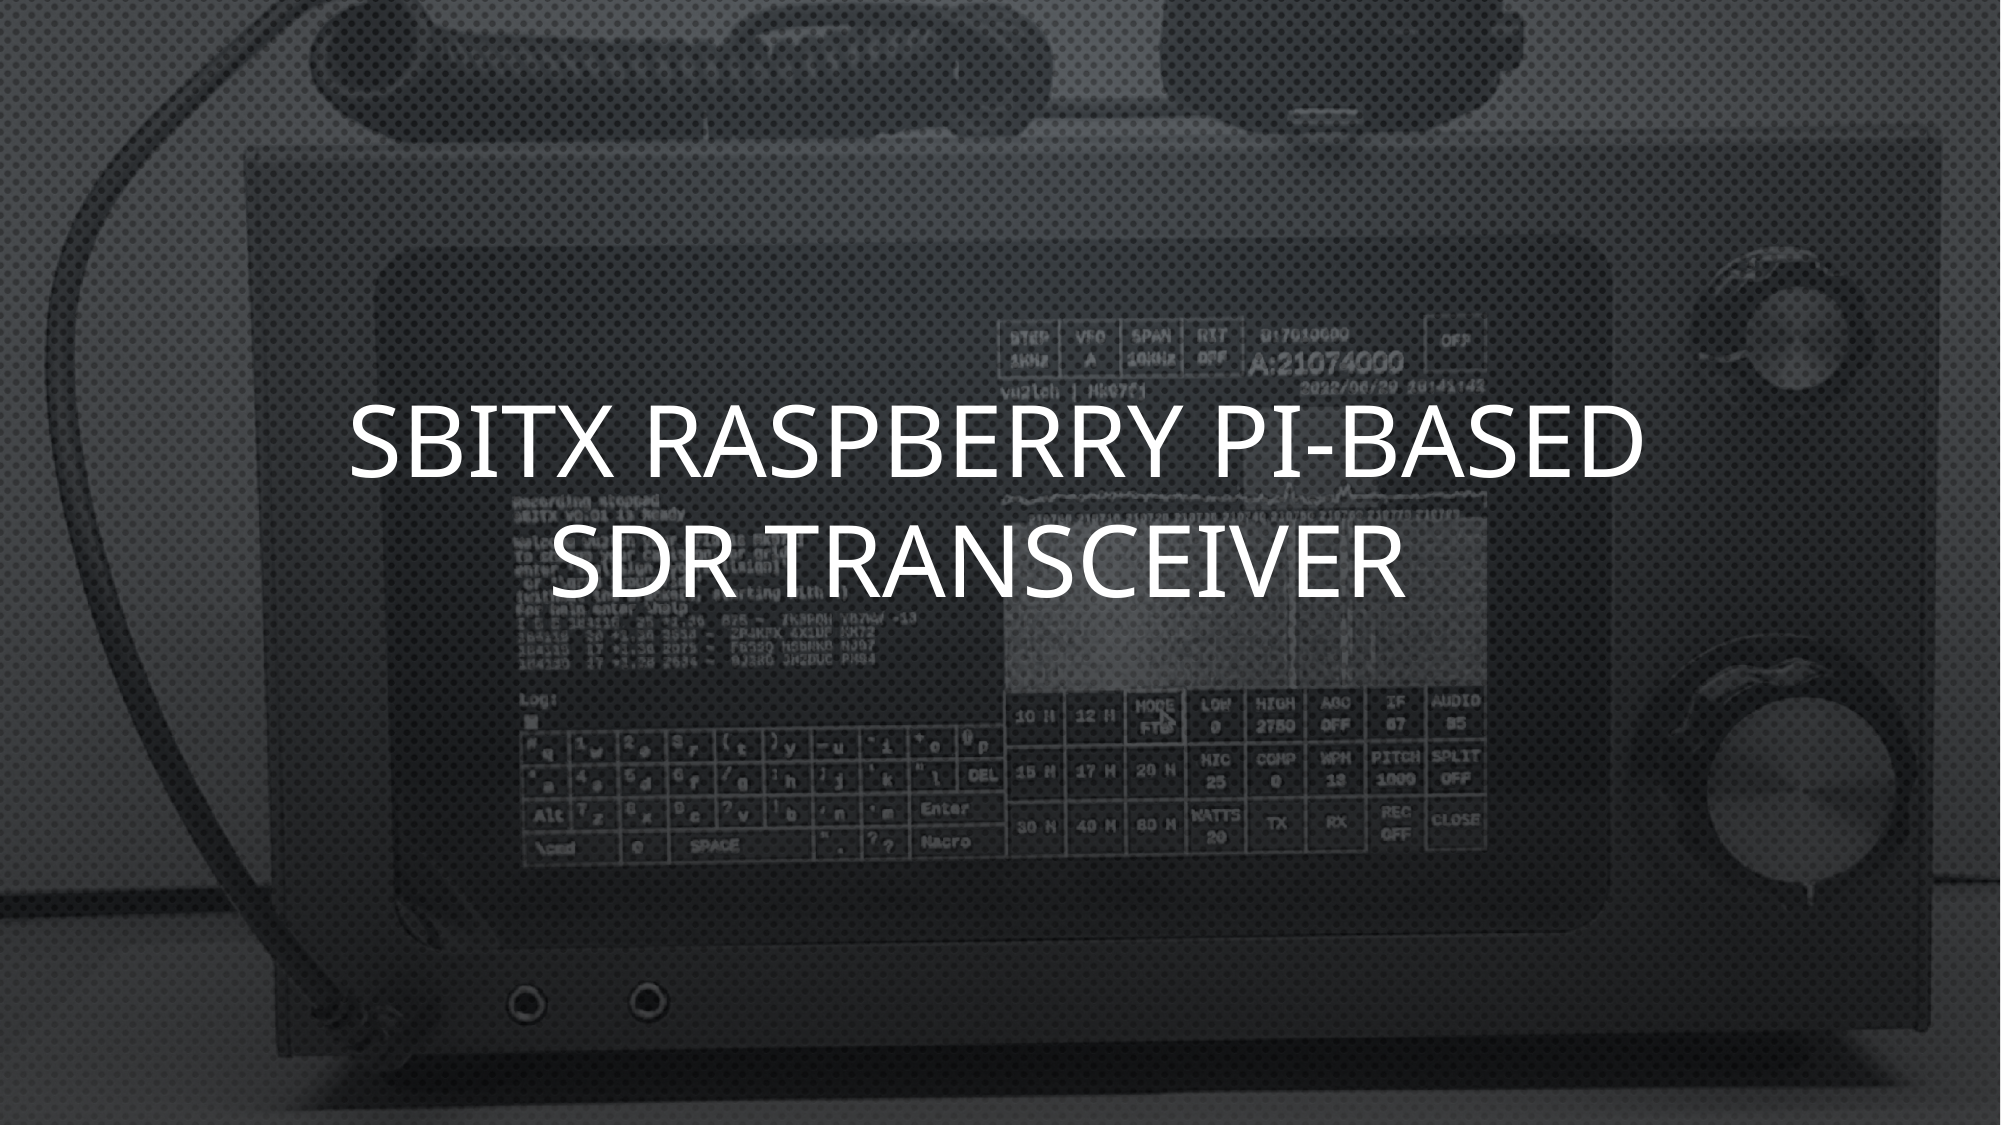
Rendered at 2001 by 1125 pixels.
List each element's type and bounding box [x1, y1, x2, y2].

list [0, 0, 2000, 1125]
